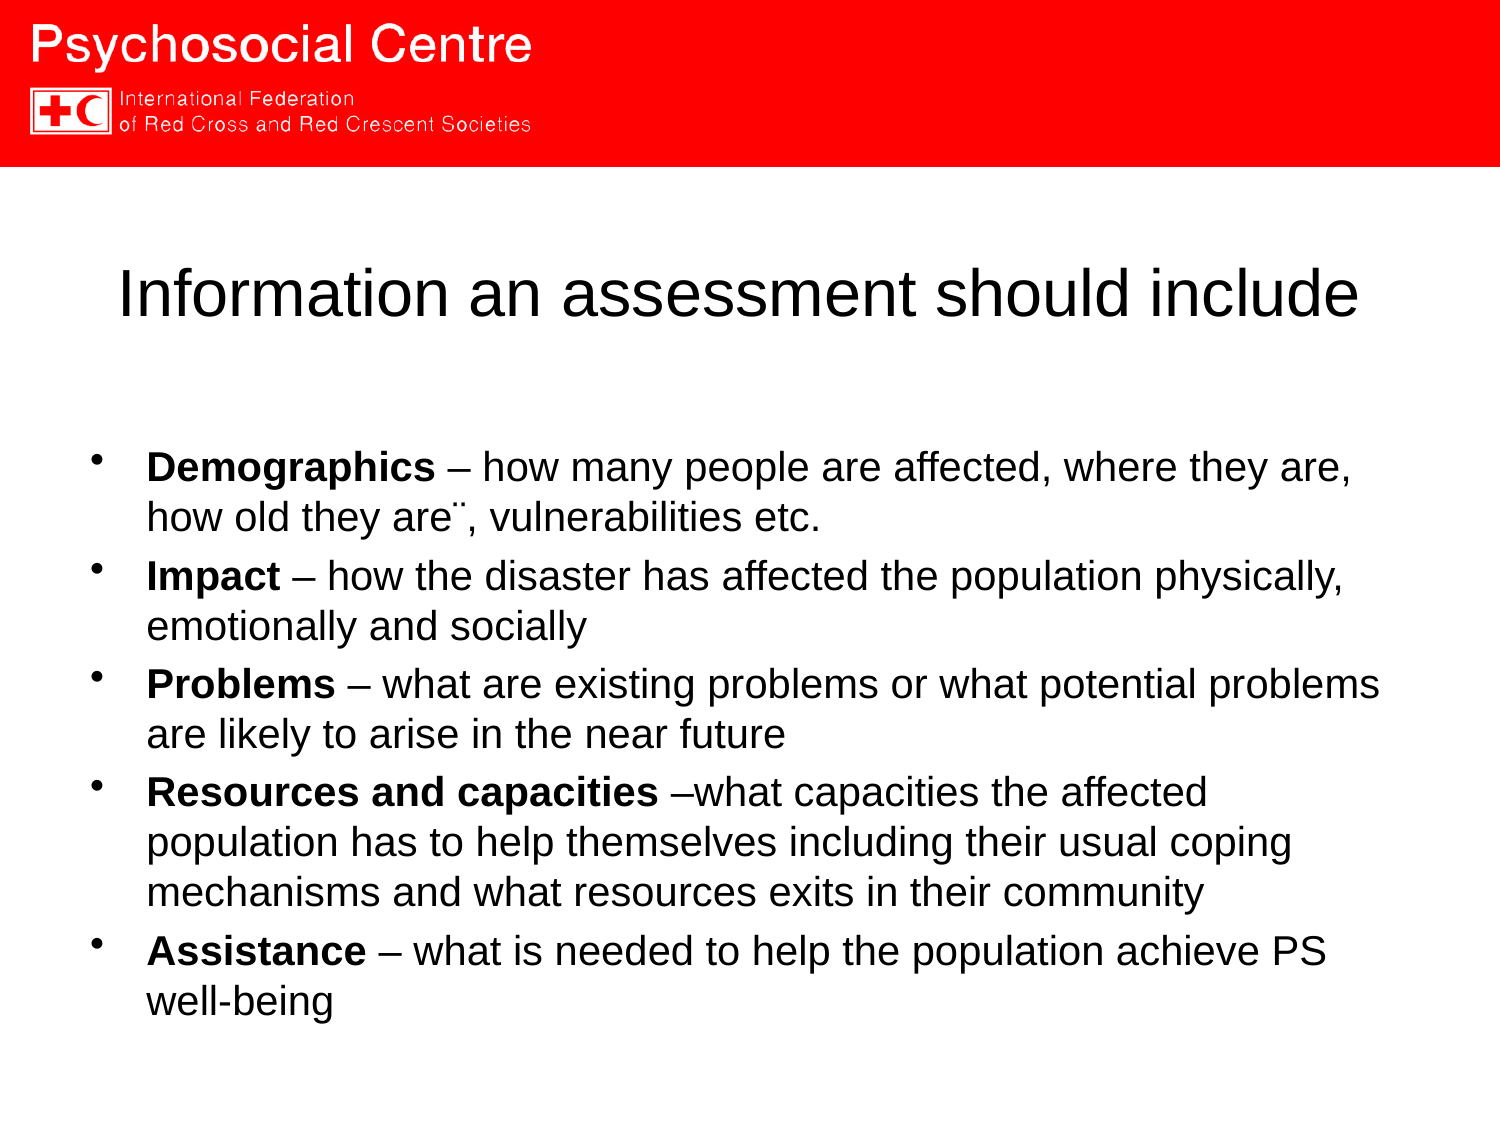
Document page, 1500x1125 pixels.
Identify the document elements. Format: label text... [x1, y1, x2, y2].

list Demographics – how many people are affected, where they are, how old they are¨, vulnerabilities etc. Impact – how the disaster has affected the population physically, emotionally and socially Problems – what are existing problems or what potential problems are likely to arise in the near future Resources and capacities –what capacities the affected population has to help themselves including their usual coping mechanisms and what resources exits in their community Assistance – what is needed to help the population achieve PS well-being [74, 432, 1426, 1006]
title Information an assessment should include [64, 196, 1416, 385]
picture [0, 0, 1500, 167]
